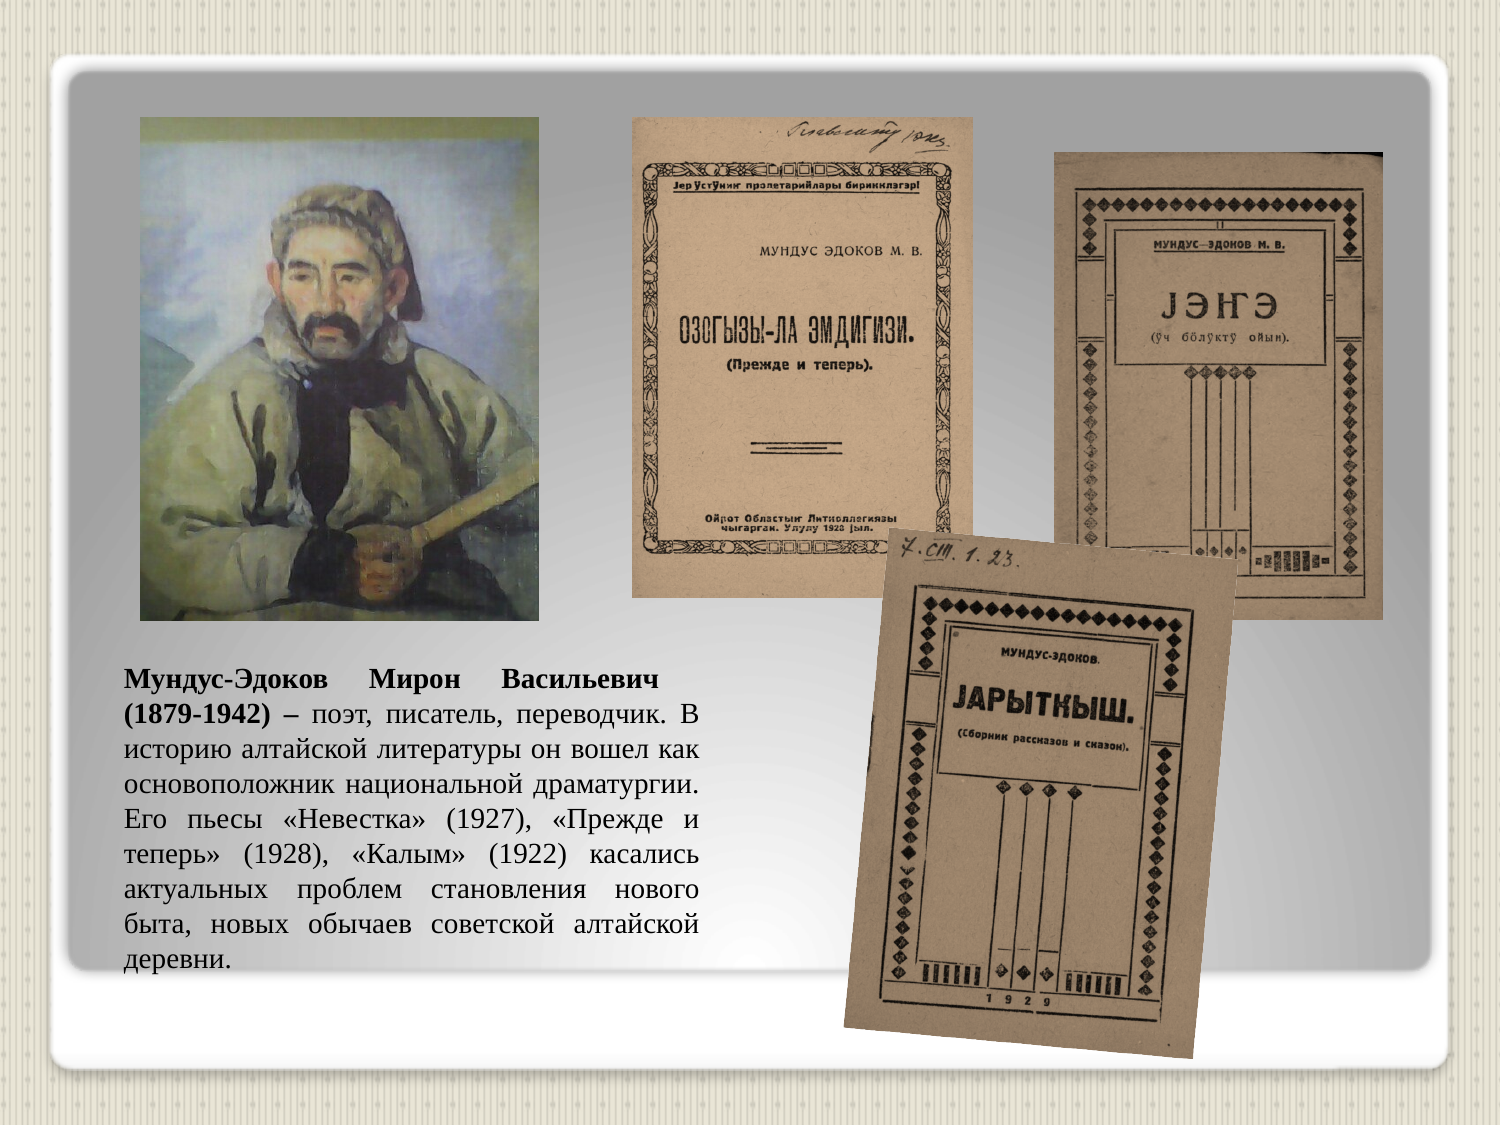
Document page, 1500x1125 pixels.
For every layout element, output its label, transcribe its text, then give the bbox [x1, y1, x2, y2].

list Мундус-Эдоков Мирон Васильевич (1879-1942) – поэт, писатель, переводчик. В историю алтайской литературы он вошел как основоположник национальной драматургии. Его пьесы «Невестка» (1927), «Прежде и теперь» (1928), «Калым» (1922) касались актуальных проблем становления нового быта, новых обычаев советской алтайской деревни. [93, 644, 715, 950]
picture [634, 118, 1382, 1043]
picture [140, 117, 539, 621]
